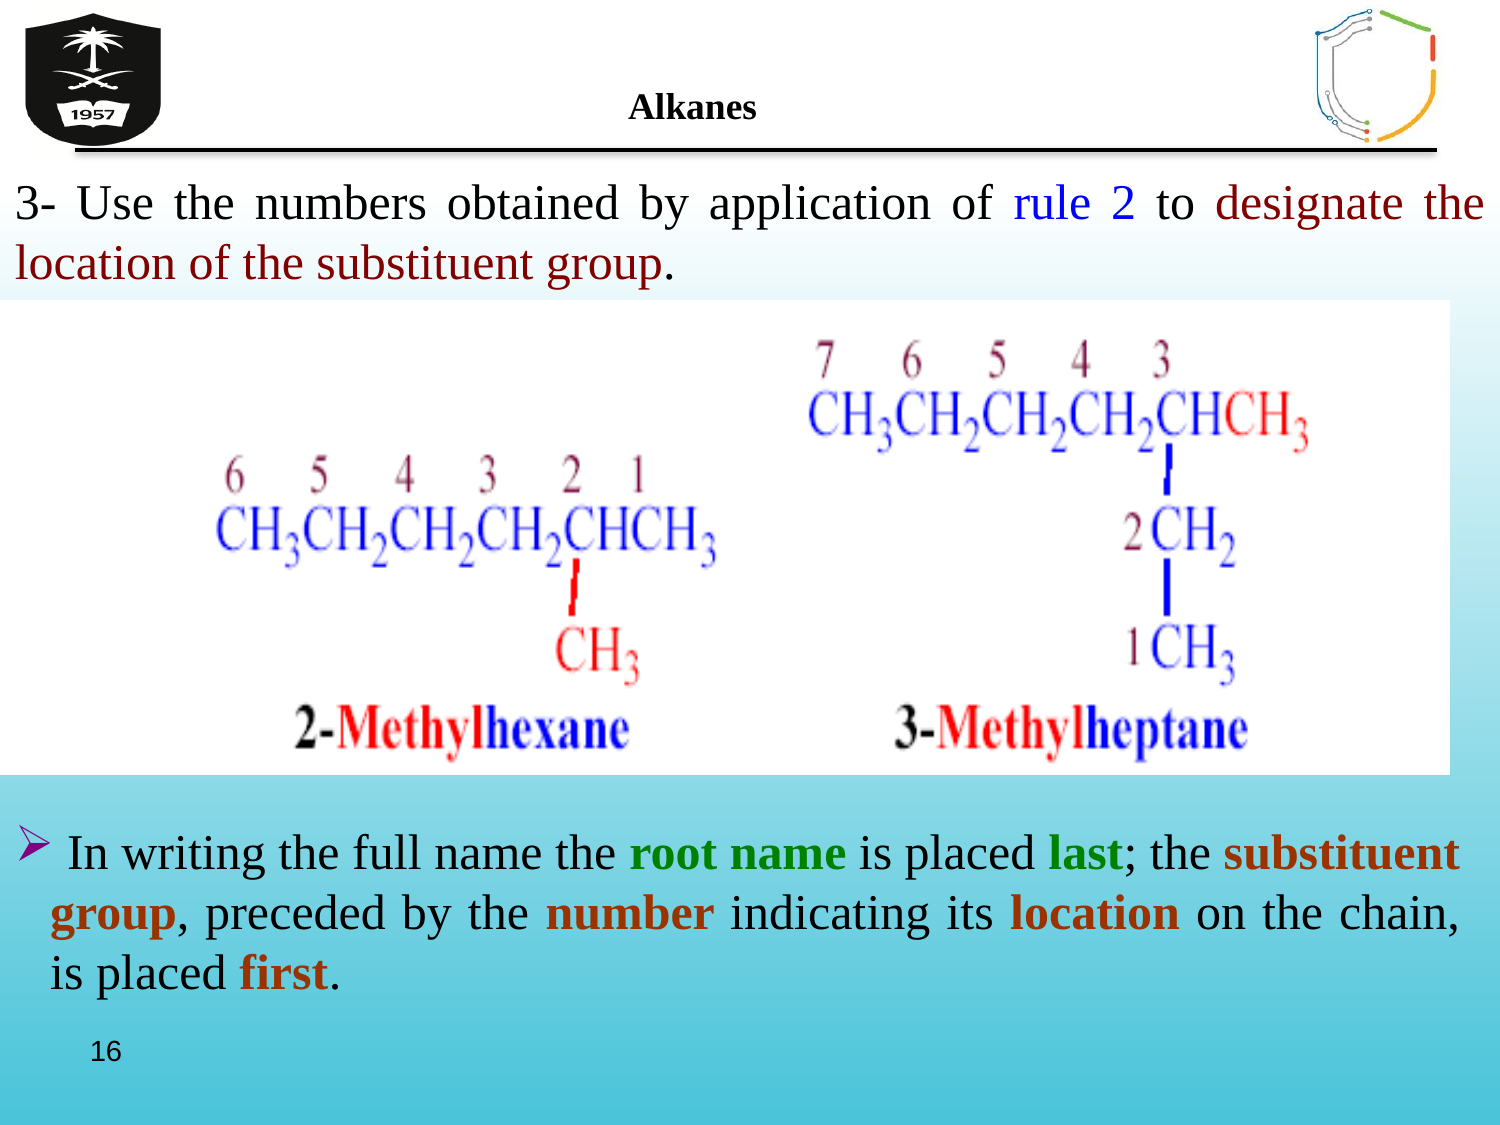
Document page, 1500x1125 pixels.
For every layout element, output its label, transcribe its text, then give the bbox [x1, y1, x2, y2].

text_box Alkanes [613, 74, 773, 135]
text_box 16 [75, 1024, 425, 1103]
text_box In writing the full name the root name is placed last; the substituent group, preceded by the number indicating its location on the chain, is placed first. [0, 812, 1475, 1008]
picture [24, 12, 163, 151]
text_box 3- Use the numbers obtained by application of rule 2 to designate the location of the substituent group. [0, 162, 1500, 383]
picture [1287, 0, 1463, 165]
picture [0, 299, 1451, 776]
